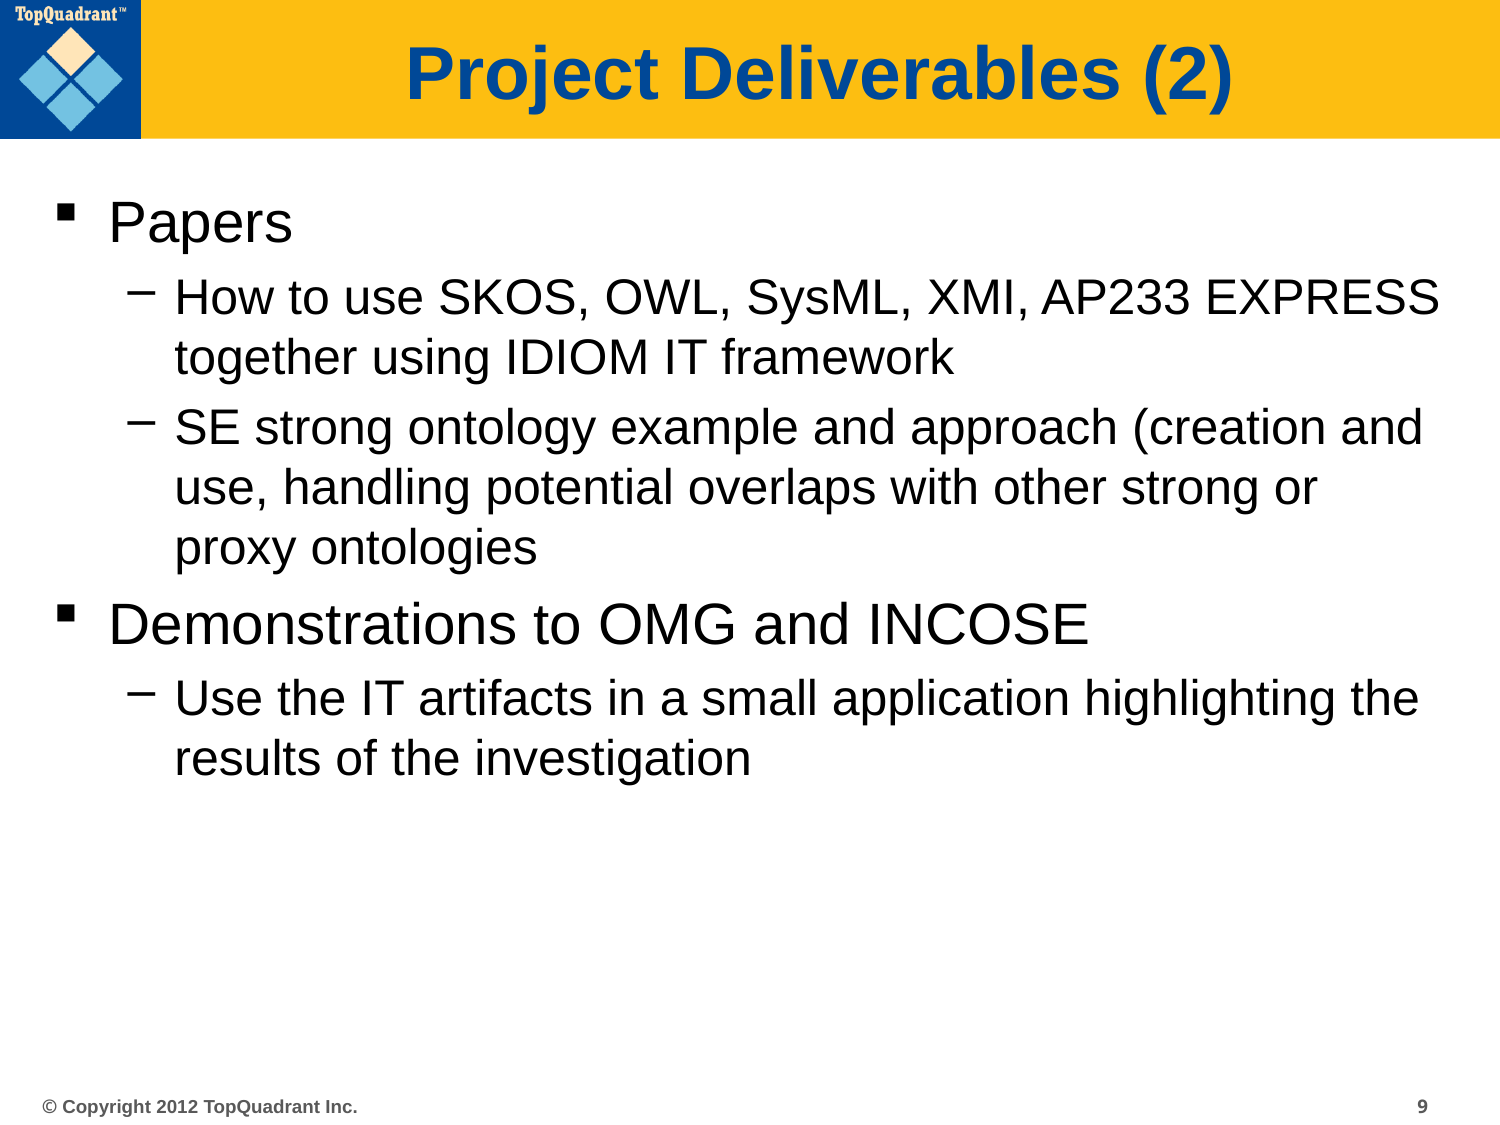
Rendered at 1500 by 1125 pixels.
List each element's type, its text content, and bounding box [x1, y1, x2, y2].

picture [0, 0, 140, 139]
list Papers How to use SKOS, OWL, SysML, XMI, AP233 EXPRESS together using IDIOM IT framework SE strong ontology example and approach (creation and use, handling potential overlaps with other strong or proxy ontologies Demonstrations to OMG and INCOSE Use the IT artifacts in a small application highlighting the results of the investigation [37, 176, 1463, 1090]
title Project Deliverables (2) [140, 0, 1500, 139]
